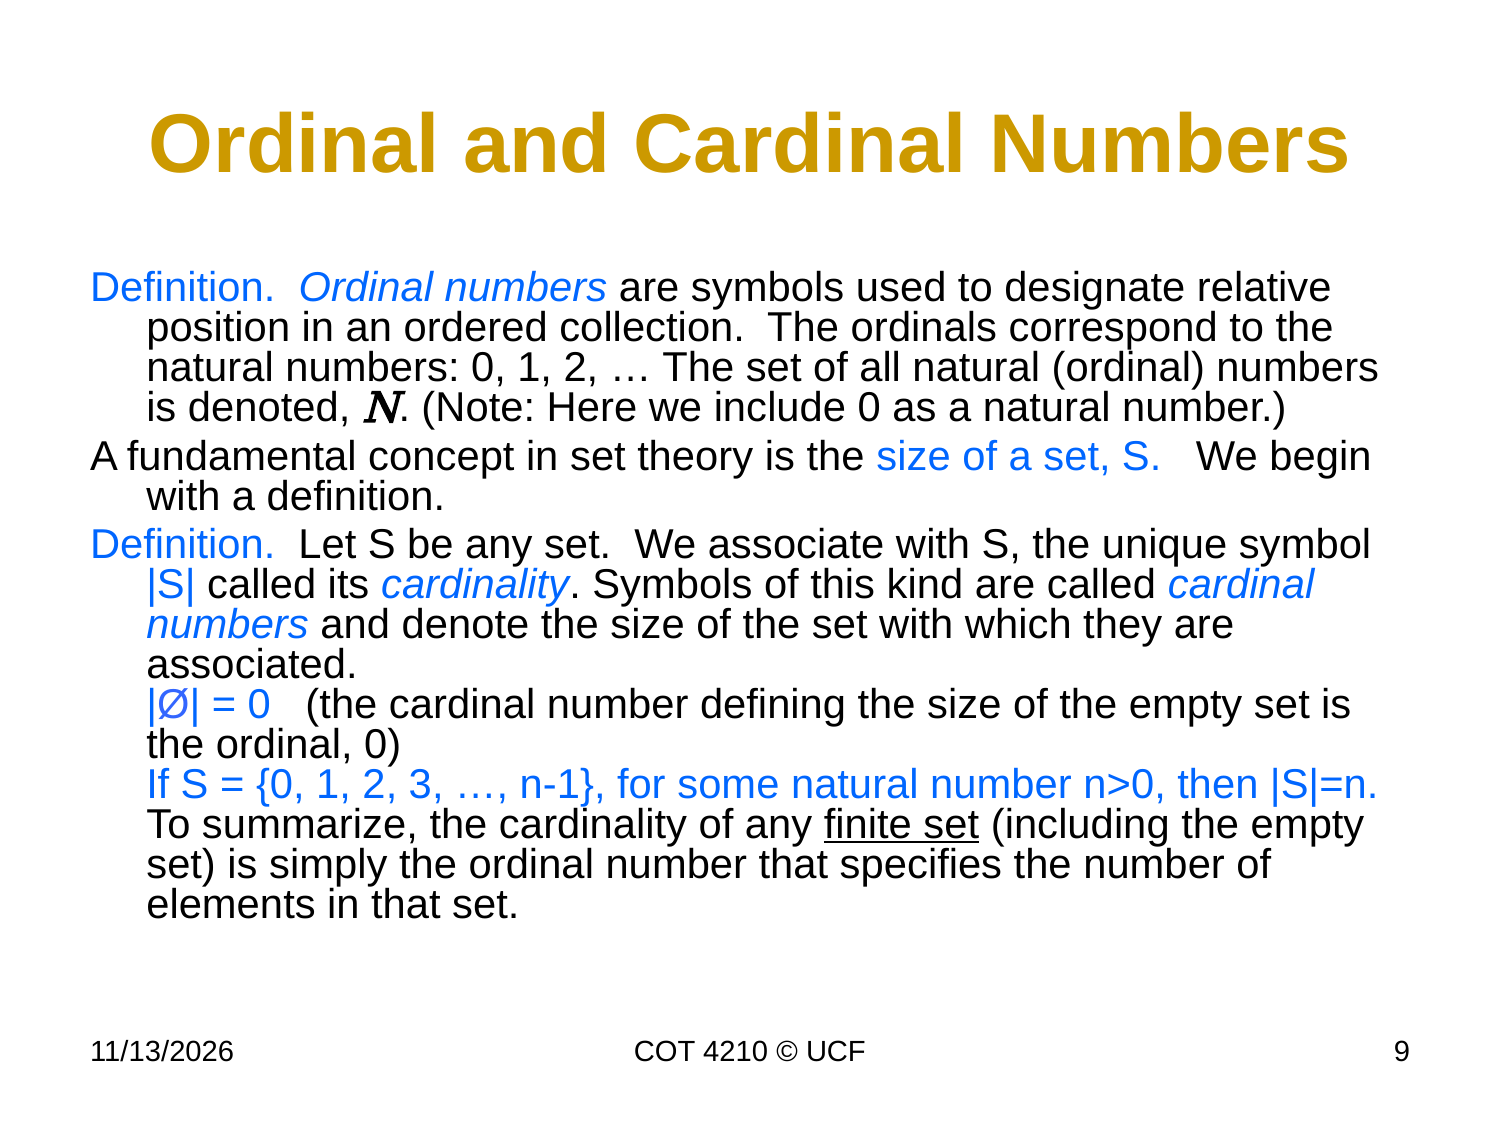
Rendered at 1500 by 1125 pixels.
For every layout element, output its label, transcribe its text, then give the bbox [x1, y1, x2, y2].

slide_number 9 [1074, 1024, 1426, 1103]
footer COT 4210 © UCF [512, 1024, 988, 1103]
list Definition. Ordinal numbers are symbols used to designate relative position in an ordered collection. The ordinals correspond to the natural numbers: 0, 1, 2, … The set of all natural (ordinal) numbers is denoted, N. (Note: Here we include 0 as a natural number.) A fundamental concept in set theory is the size of a set, S. We begin with a definition. Definition. Let S be any set. We associate with S, the unique symbol |S| called its cardinality. Symbols of this kind are called cardinal numbers and denote the size of the set with which they are associated. |Ø| = 0 (the cardinal number defining the size of the empty set is the ordinal, 0) If S = {0, 1, 2, 3, …, n-1}, for some natural number n>0, then |S|=n. To summarize, the cardinality of any finite set (including the empty set) is simply the ordinal number that specifies the number of elements in that set. [75, 262, 1400, 1005]
title Ordinal and Cardinal Numbers [75, 45, 1425, 233]
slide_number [74, 1024, 426, 1103]
